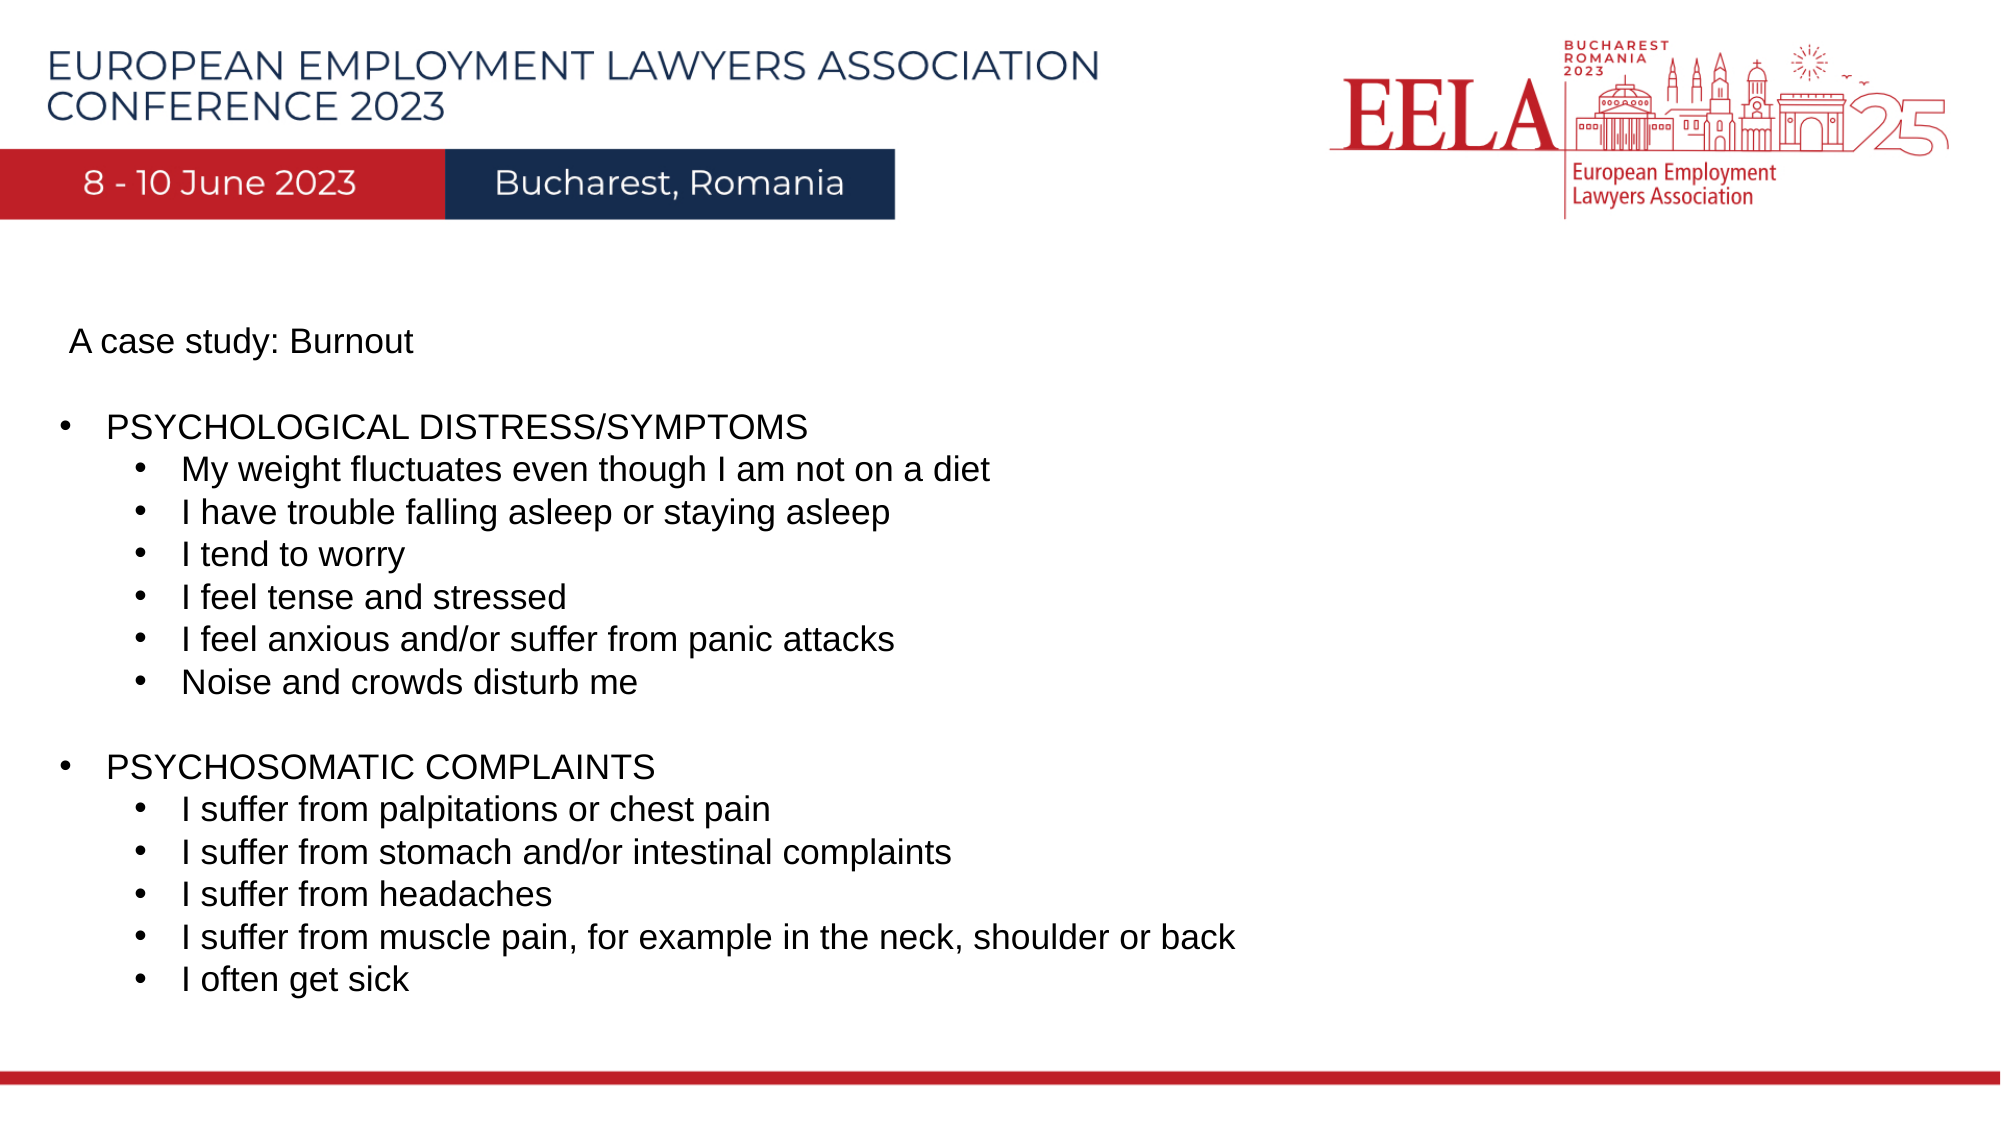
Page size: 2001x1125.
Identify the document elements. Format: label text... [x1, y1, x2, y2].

text_box A case study: Burnout PSYCHOLOGICAL DISTRESS/SYMPTOMS My weight fluctuates even though I am not on a diet I have trouble falling asleep or staying asleep I tend to worry I feel tense and stressed I feel anxious and/or suffer from panic attacks Noise and crowds disturb me PSYCHOSOMATIC COMPLAINTS I suffer from palpitations or chest pain I suffer from stomach and/or intestinal complaints I suffer from headaches I suffer from muscle pain, for example in the neck, shoulder or back I often get sick [44, 311, 1952, 1007]
picture [0, 0, 2001, 1125]
